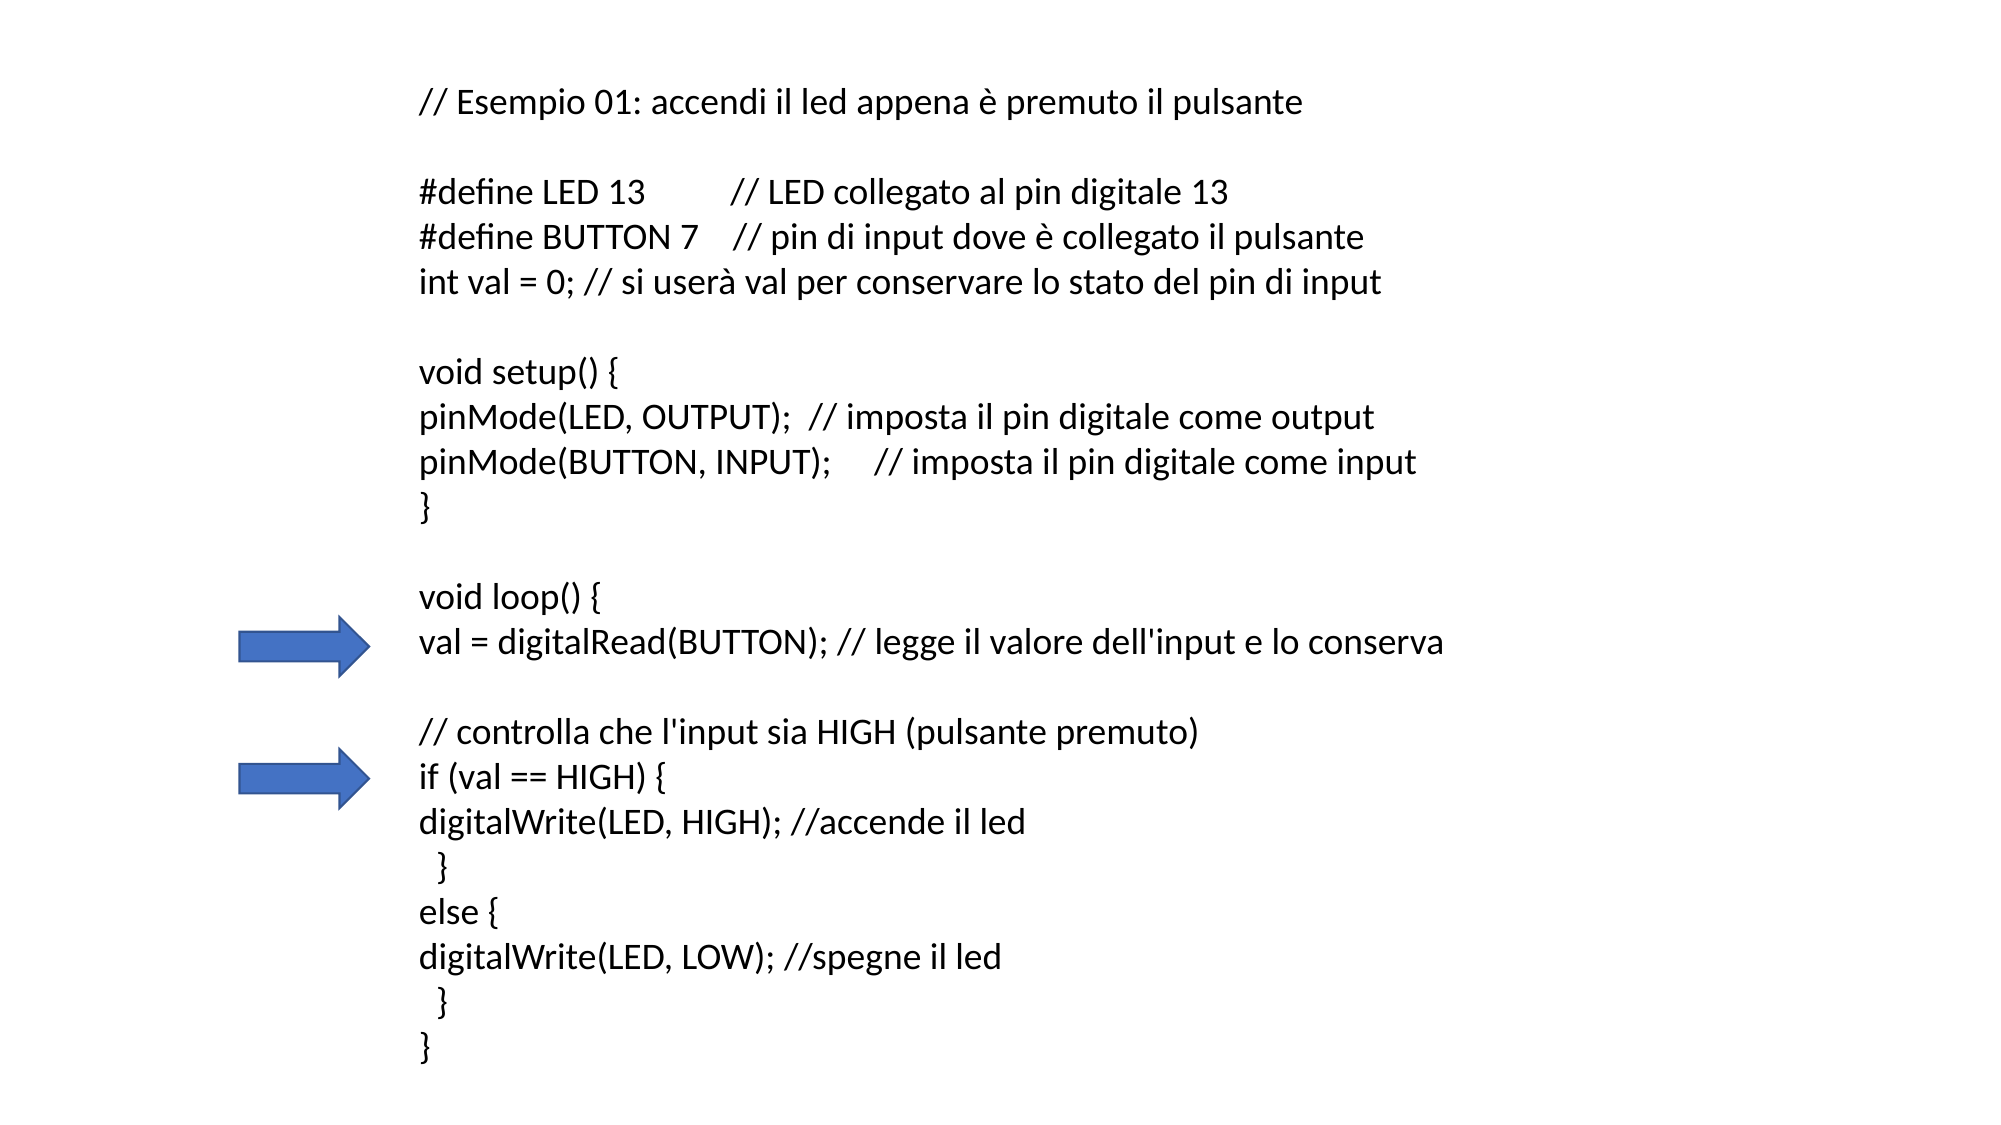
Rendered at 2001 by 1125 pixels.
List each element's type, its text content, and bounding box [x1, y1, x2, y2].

text_box [238, 614, 371, 679]
text_box [238, 746, 371, 811]
text_box // Esempio 01: accendi il led appena è premuto il pulsante #define LED 13 // LED collegato al pin digitale 13 #define BUTTON 7 // pin di input dove è collegato il pulsante int val = 0; // si userà val per conservare lo stato del pin di input void setup() { pinMode(LED, OUTPUT); // imposta il pin digitale come output pinMode(BUTTON, INPUT); // imposta il pin digitale come input } void loop() { val = digitalRead(BUTTON); // legge il valore dell'input e lo conserva // controlla che l'input sia HIGH (pulsante premuto) if (val == HIGH) { digitalWrite(LED, HIGH); //accende il led } else { digitalWrite(LED, LOW); //spegne il led } } [404, 70, 1696, 1075]
